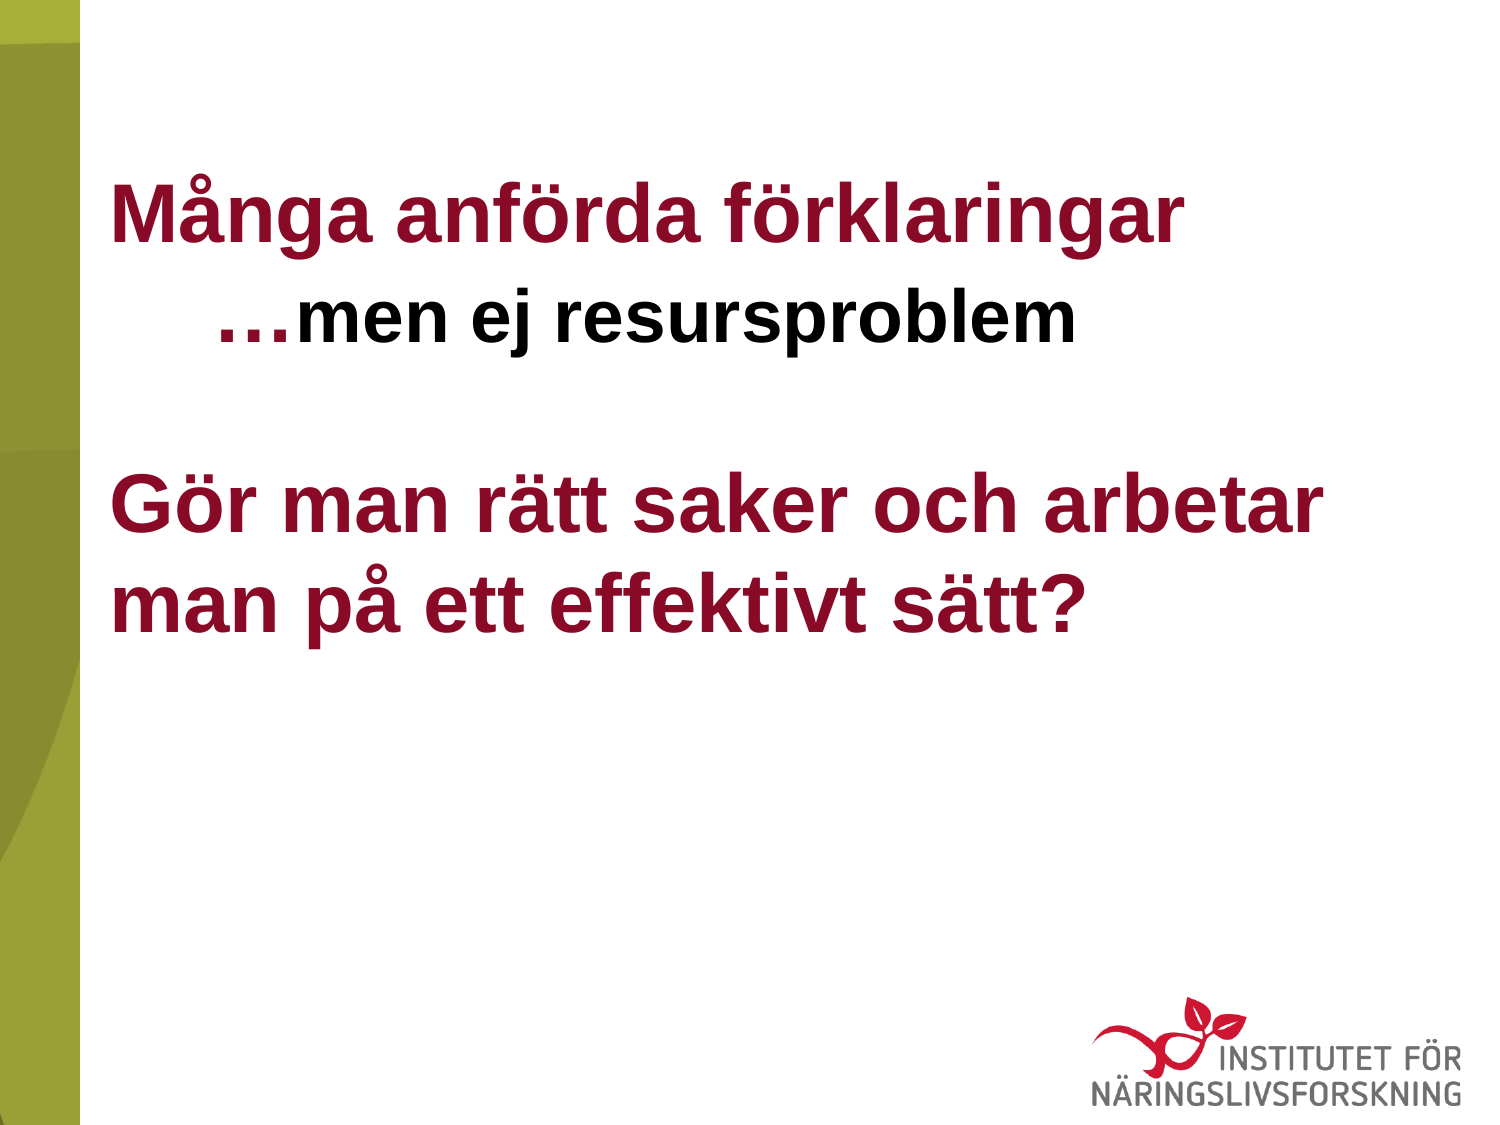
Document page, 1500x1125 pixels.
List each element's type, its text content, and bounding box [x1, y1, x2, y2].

picture [0, 0, 80, 1125]
picture [1092, 997, 1461, 1106]
title Många anförda förklaringar …men ej resursproblem Gör man rätt saker och arbetar man på ett effektivt sätt? [109, 77, 1418, 913]
